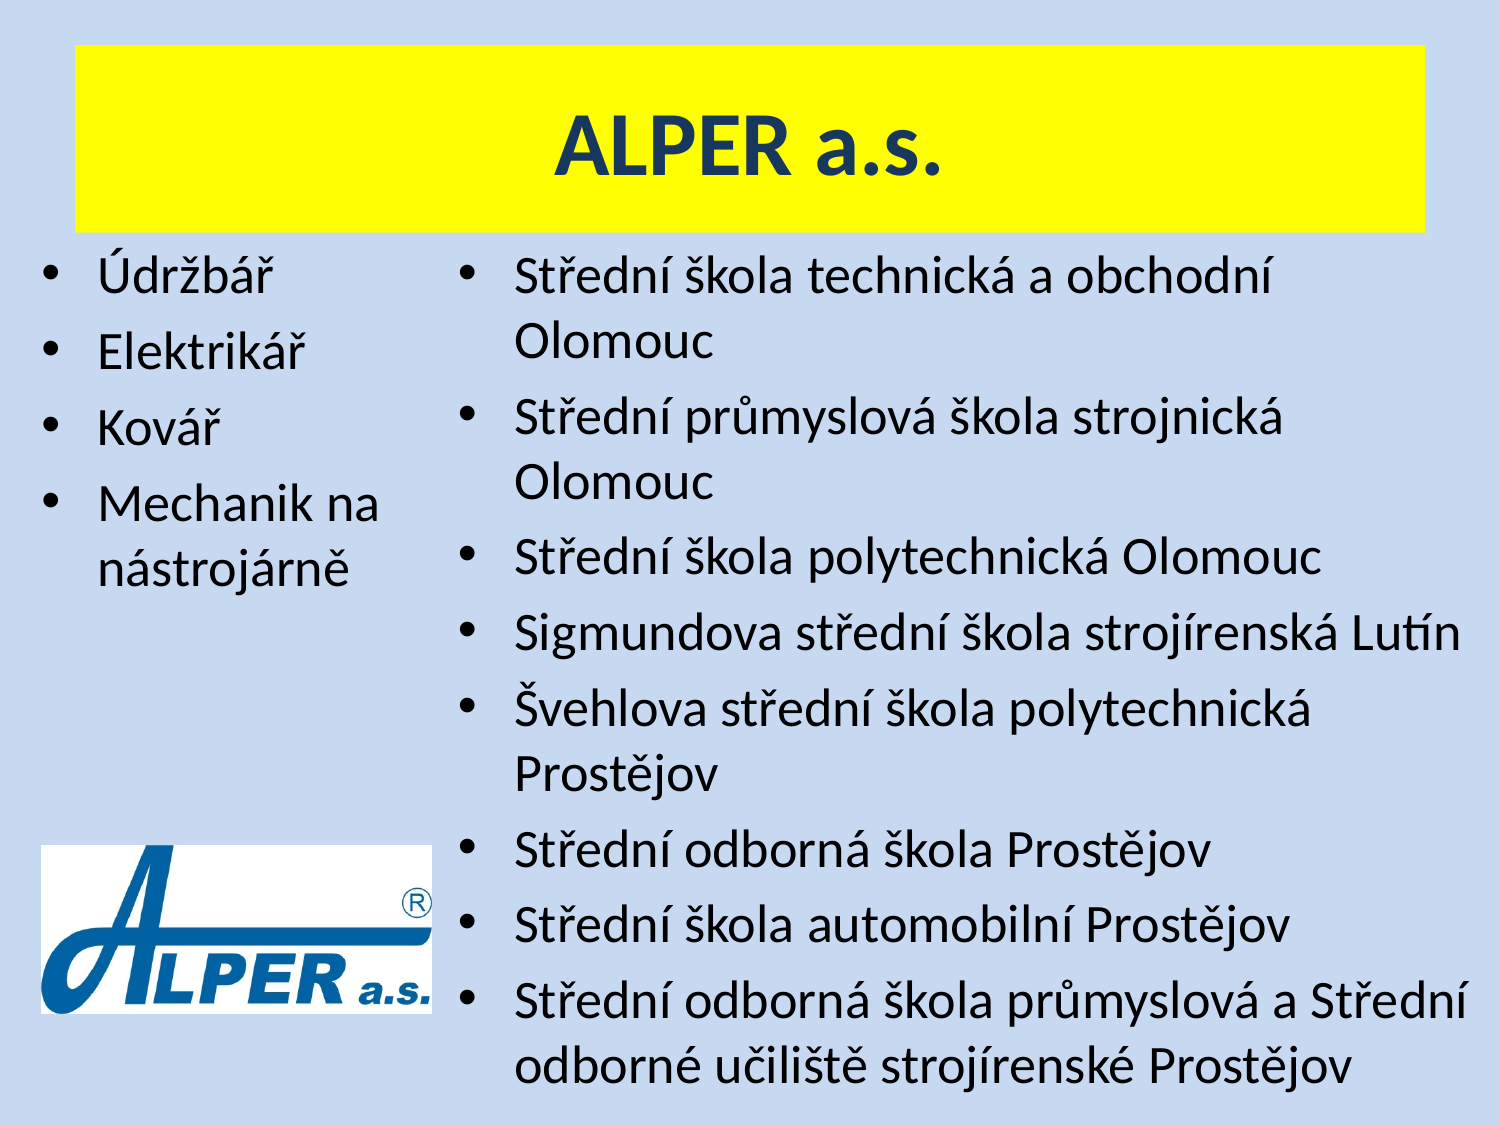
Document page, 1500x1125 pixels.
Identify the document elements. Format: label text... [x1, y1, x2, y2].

title ALPER a.s. [75, 45, 1425, 231]
list Údržbář Elektrikář Kovář Mechanik na nástrojárně [26, 231, 442, 622]
list Střední škola technická a obchodní Olomouc Střední průmyslová škola strojnická Olomouc Střední škola polytechnická Olomouc Sigmundova střední škola strojírenská Lutín Švehlova střední škola polytechnická Prostějov Střední odborná škola Prostějov Střední škola automobilní Prostějov Střední odborná škola průmyslová a Střední odborné učiliště strojírenské Prostějov [442, 231, 1498, 1083]
picture [41, 845, 432, 1014]
